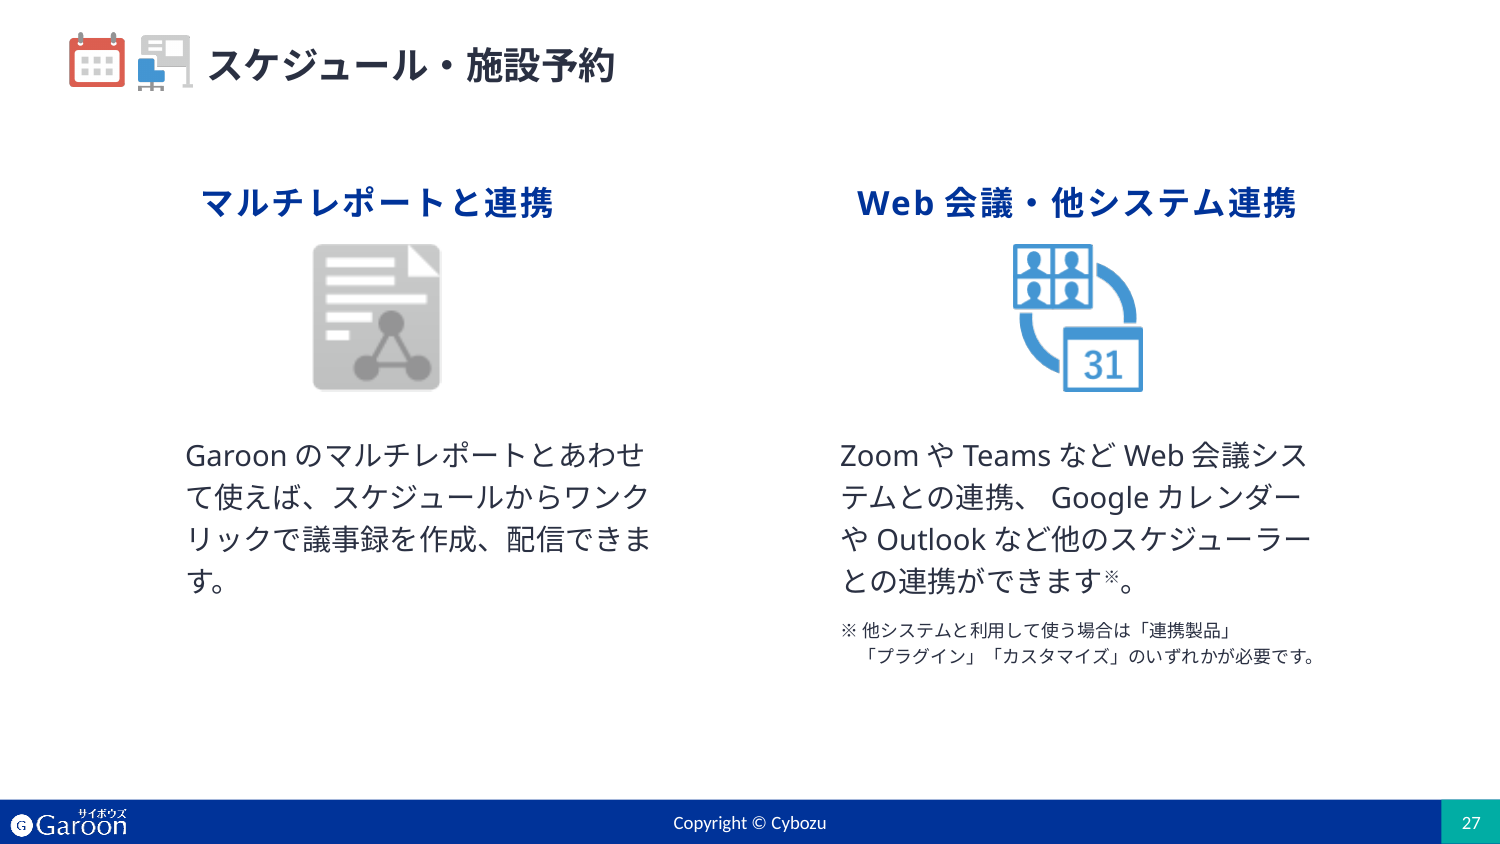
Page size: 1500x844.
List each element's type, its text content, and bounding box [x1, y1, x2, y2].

text_box ※他システムと利用して使う場合は「連携製品」 「プラグイン」「カスタマイズ」のいずれかが必要です。 [825, 607, 1344, 675]
picture [138, 35, 193, 91]
picture [2, 800, 135, 844]
text_box マルチレポートと連携 [169, 172, 585, 225]
picture [312, 244, 442, 392]
title スケジュール・施設予約 [41, 32, 1392, 104]
text_box Web会議・他システム連携 [824, 172, 1331, 225]
text_box ZoomやTeamsなどWeb会議システムとの連携、GoogleカレンダーやOutlookなど他のスケジューラーとの連携ができます※。 [825, 422, 1330, 606]
picture [1012, 244, 1143, 392]
text_box Garoonのマルチレポートとあわせて使えば、スケジュールからワンクリックで議事録を作成、配信できます。 [170, 422, 675, 606]
picture [69, 31, 125, 87]
